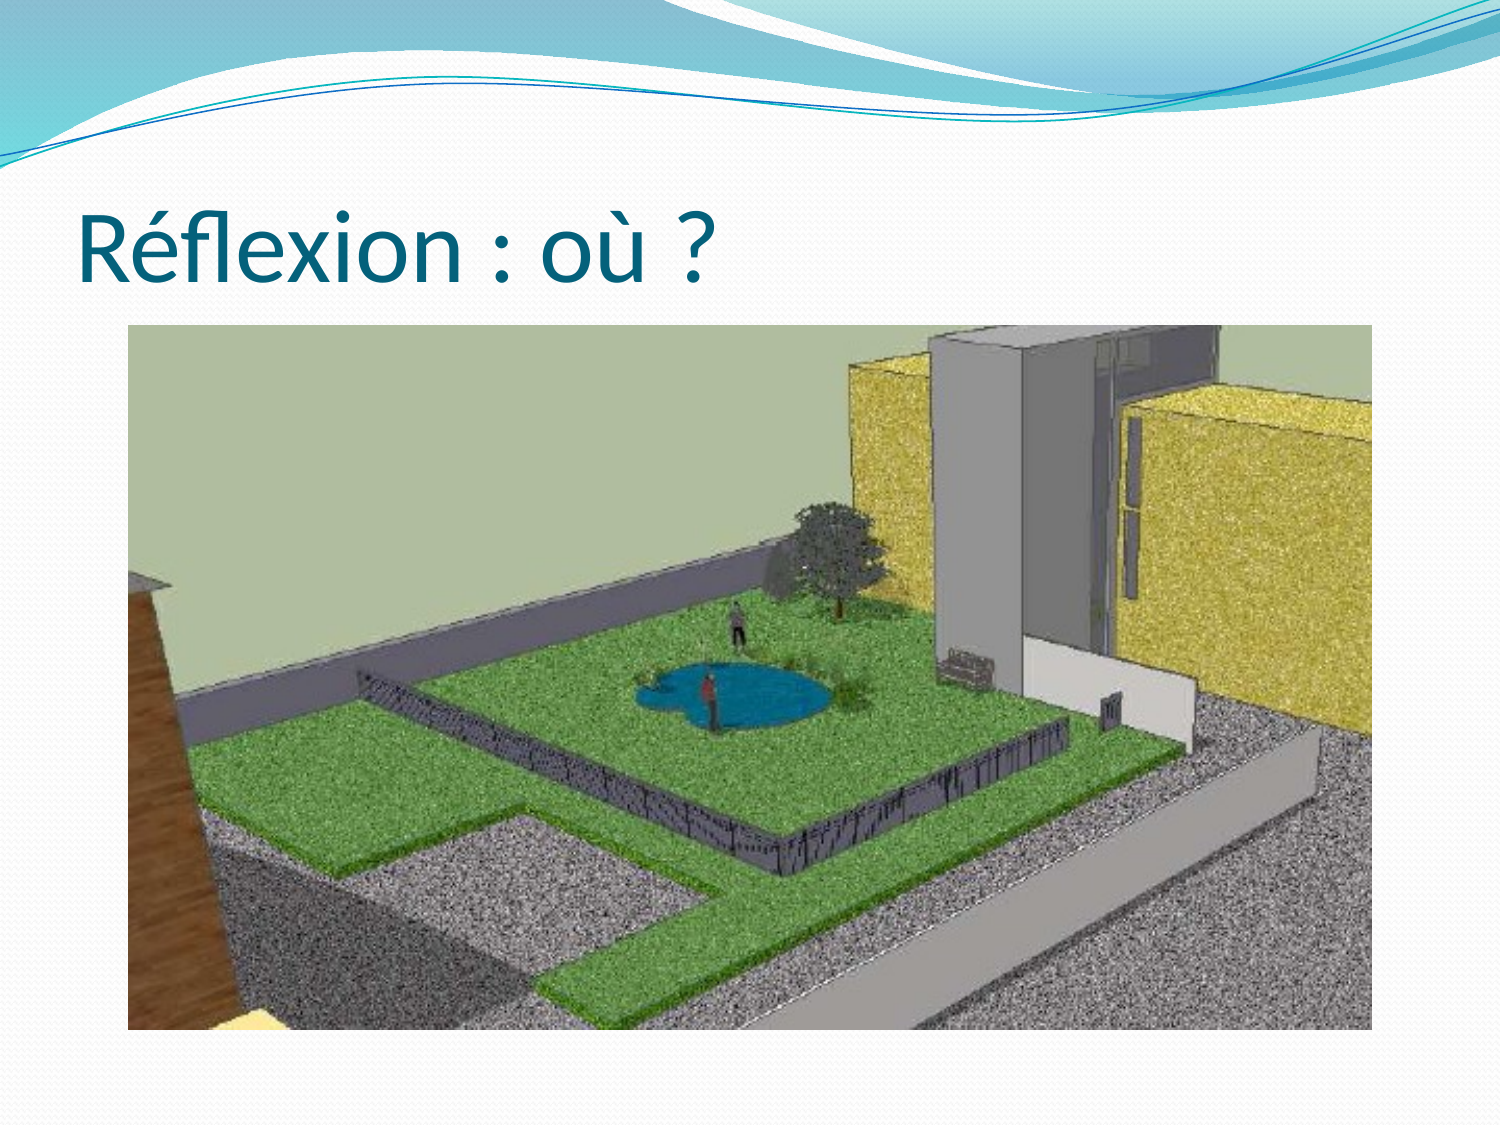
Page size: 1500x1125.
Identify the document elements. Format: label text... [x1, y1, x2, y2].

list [127, 325, 1373, 1030]
title Réflexion : où ? [75, 115, 1425, 303]
